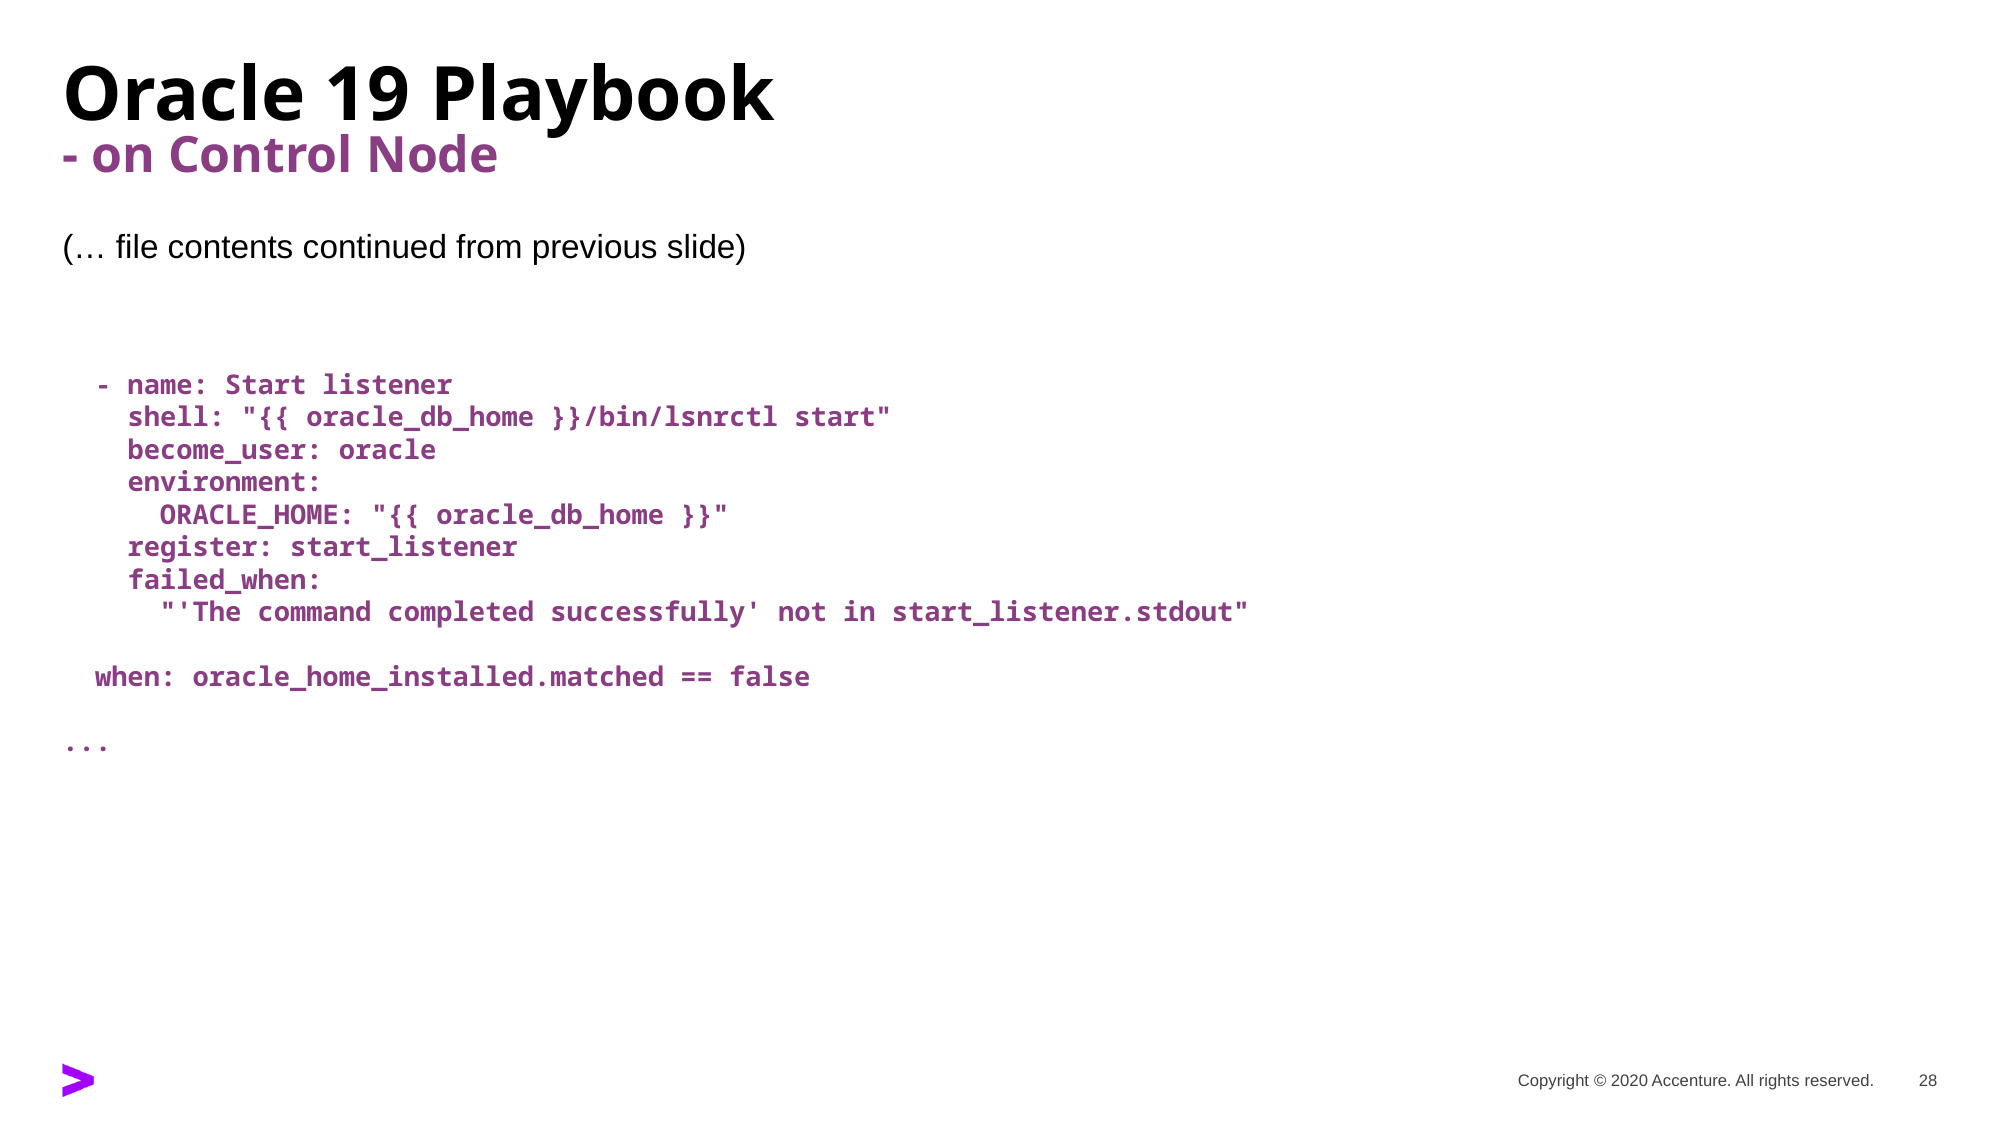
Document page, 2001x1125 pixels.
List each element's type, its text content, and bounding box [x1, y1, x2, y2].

picture [62, 1063, 94, 1097]
list (… file contents continued from previous slide) - name: Start listener shell: "{{ oracle_db_home }}/bin/lsnrctl start" become_user: oracle environment: ORACLE_HOME: "{{ oracle_db_home }}" register: start_listener failed_when: "'The command completed successfully' not in start_listener.stdout" when: oracle_home_installed.matched == false ... [62, 224, 1938, 1036]
title Oracle 19 Playbook - on Control Node [62, 62, 1938, 224]
